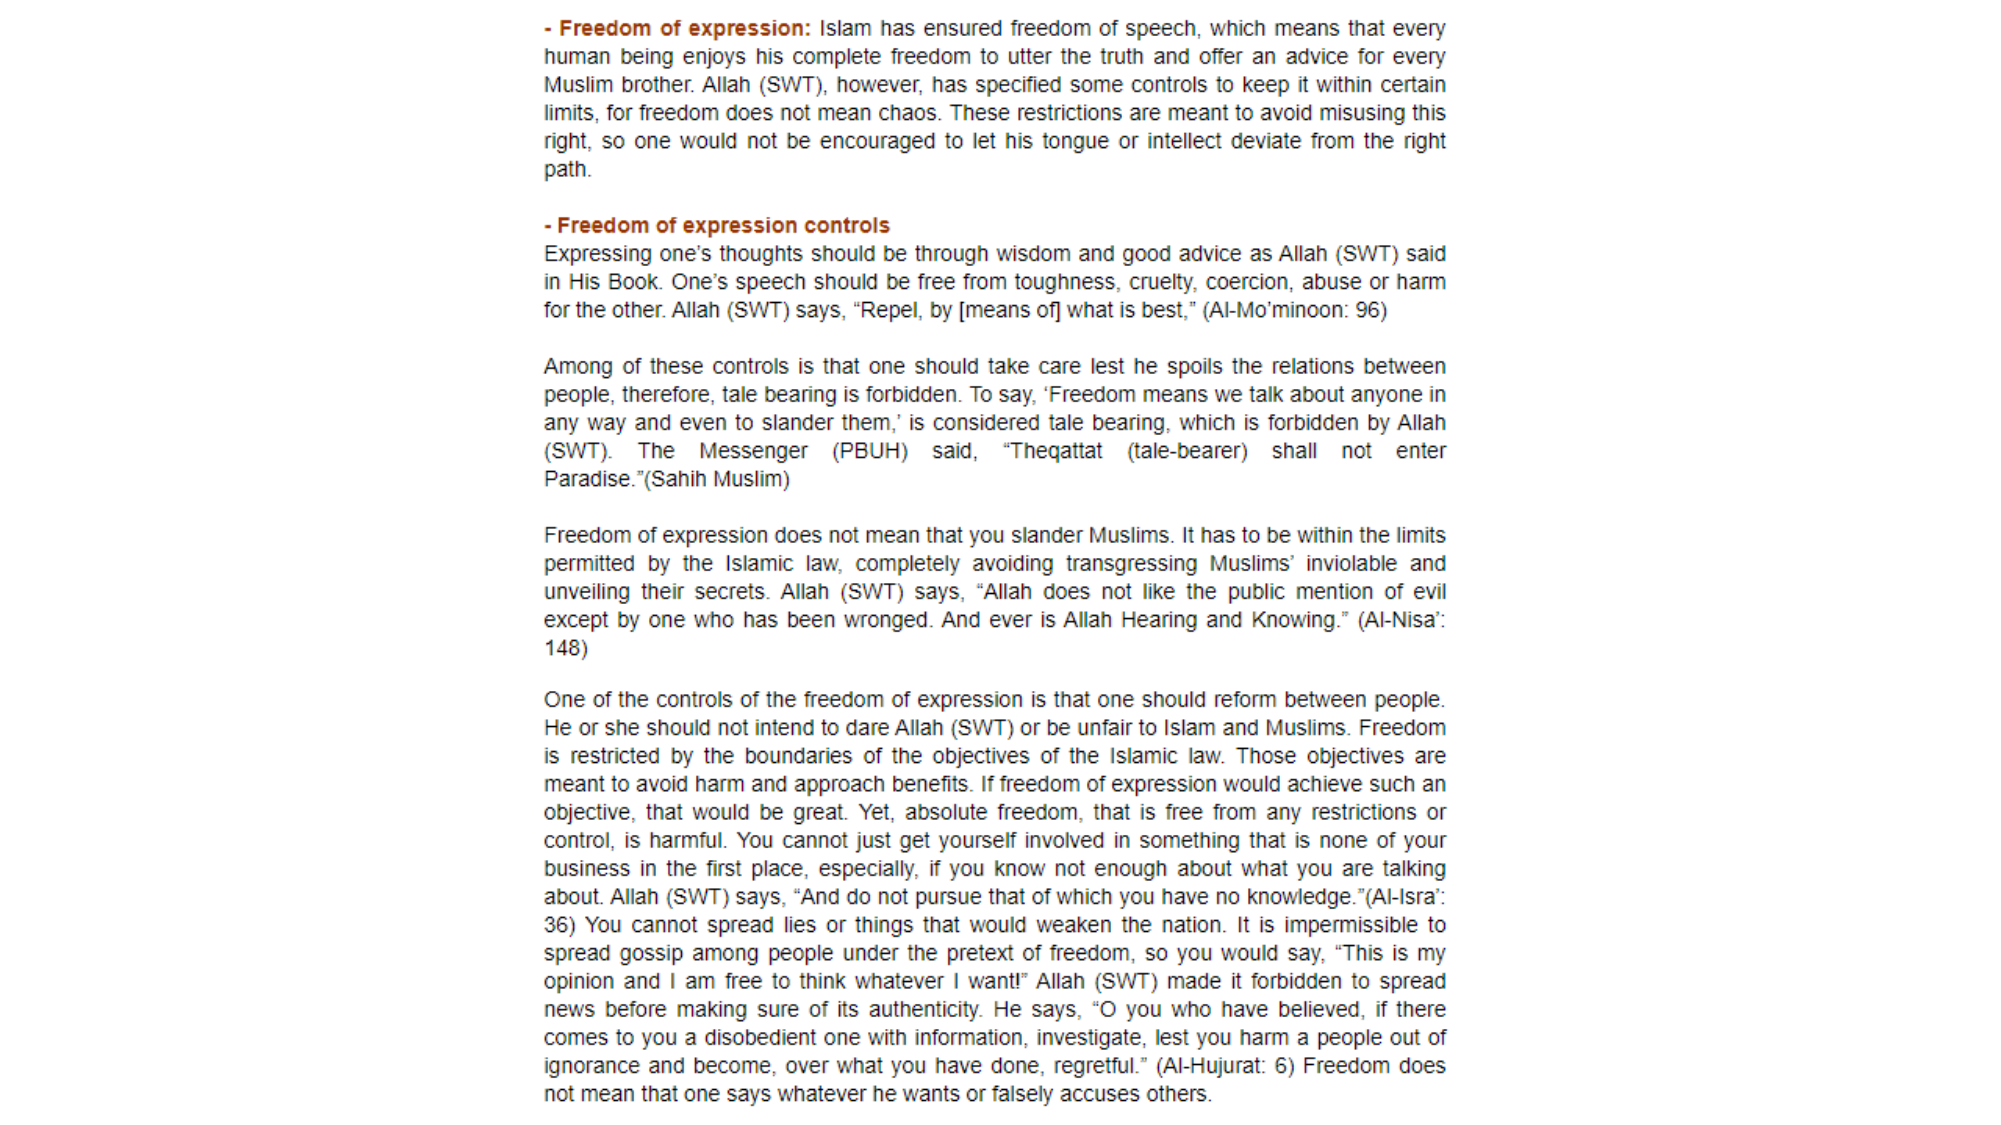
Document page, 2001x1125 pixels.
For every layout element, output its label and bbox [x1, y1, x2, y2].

picture [534, 0, 1466, 1125]
